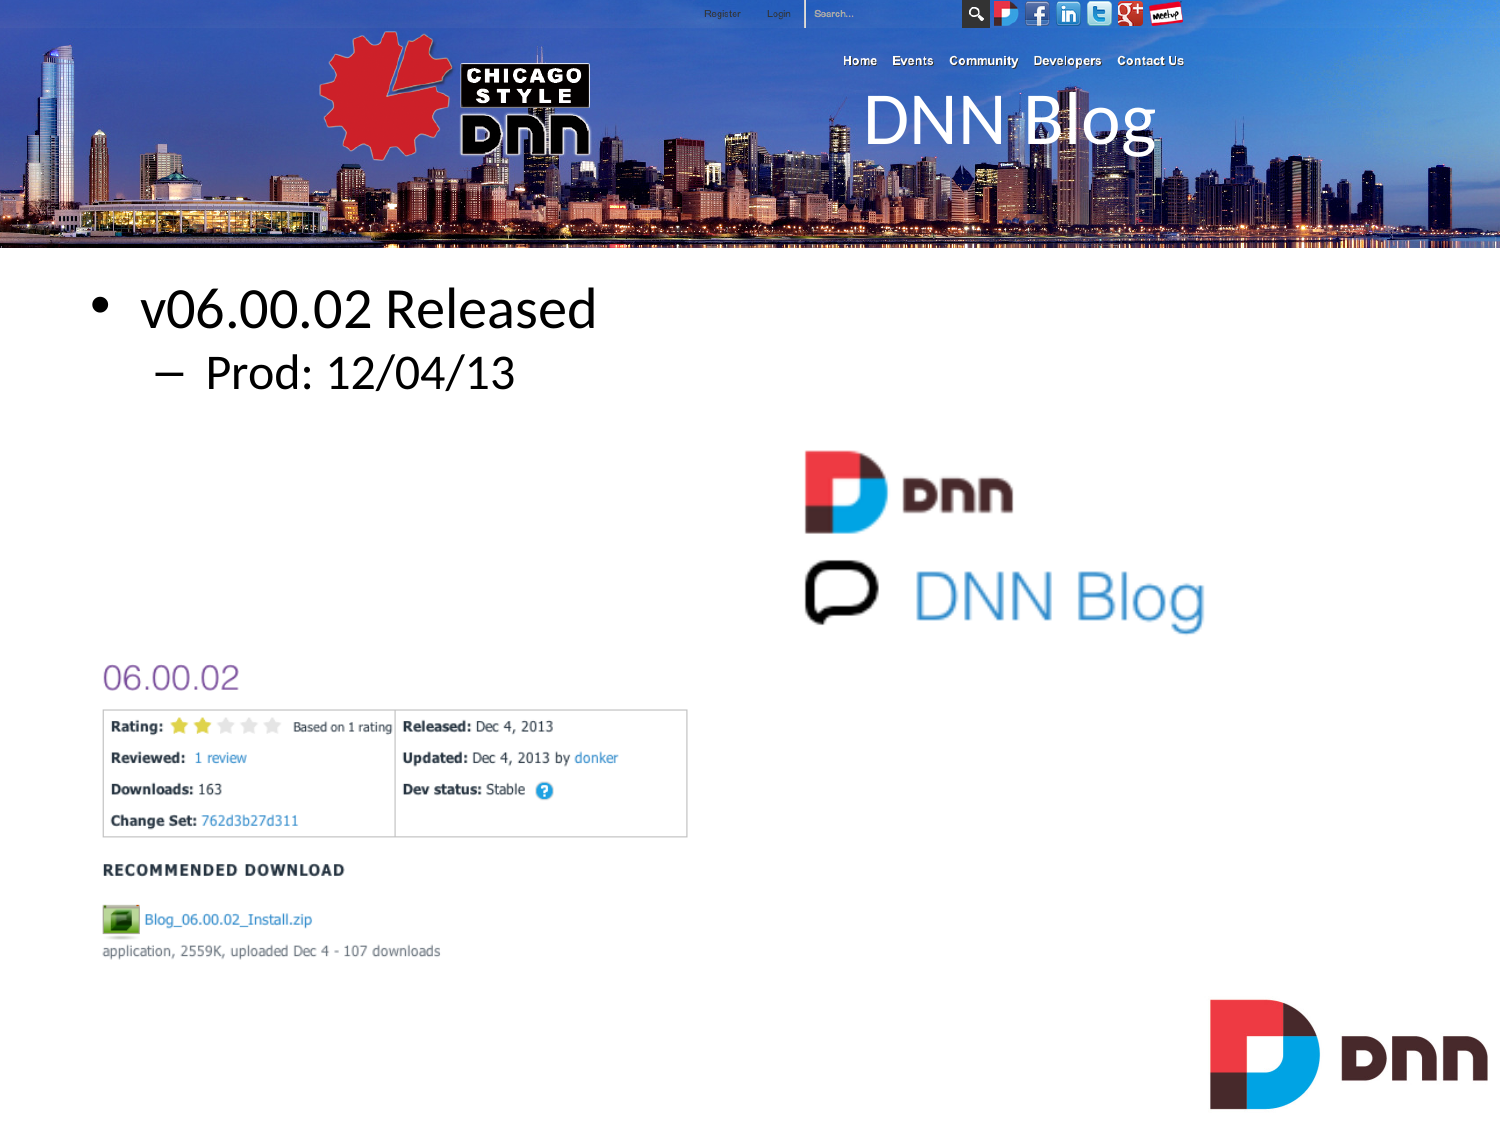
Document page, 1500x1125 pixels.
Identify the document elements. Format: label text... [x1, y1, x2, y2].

title DNN Blog [595, 69, 1425, 234]
picture [0, 0, 1500, 248]
picture [772, 429, 1268, 657]
list v06.00.02 Released Prod: 12/04/13 [75, 262, 738, 1005]
picture [1200, 984, 1500, 1125]
picture [90, 656, 705, 969]
